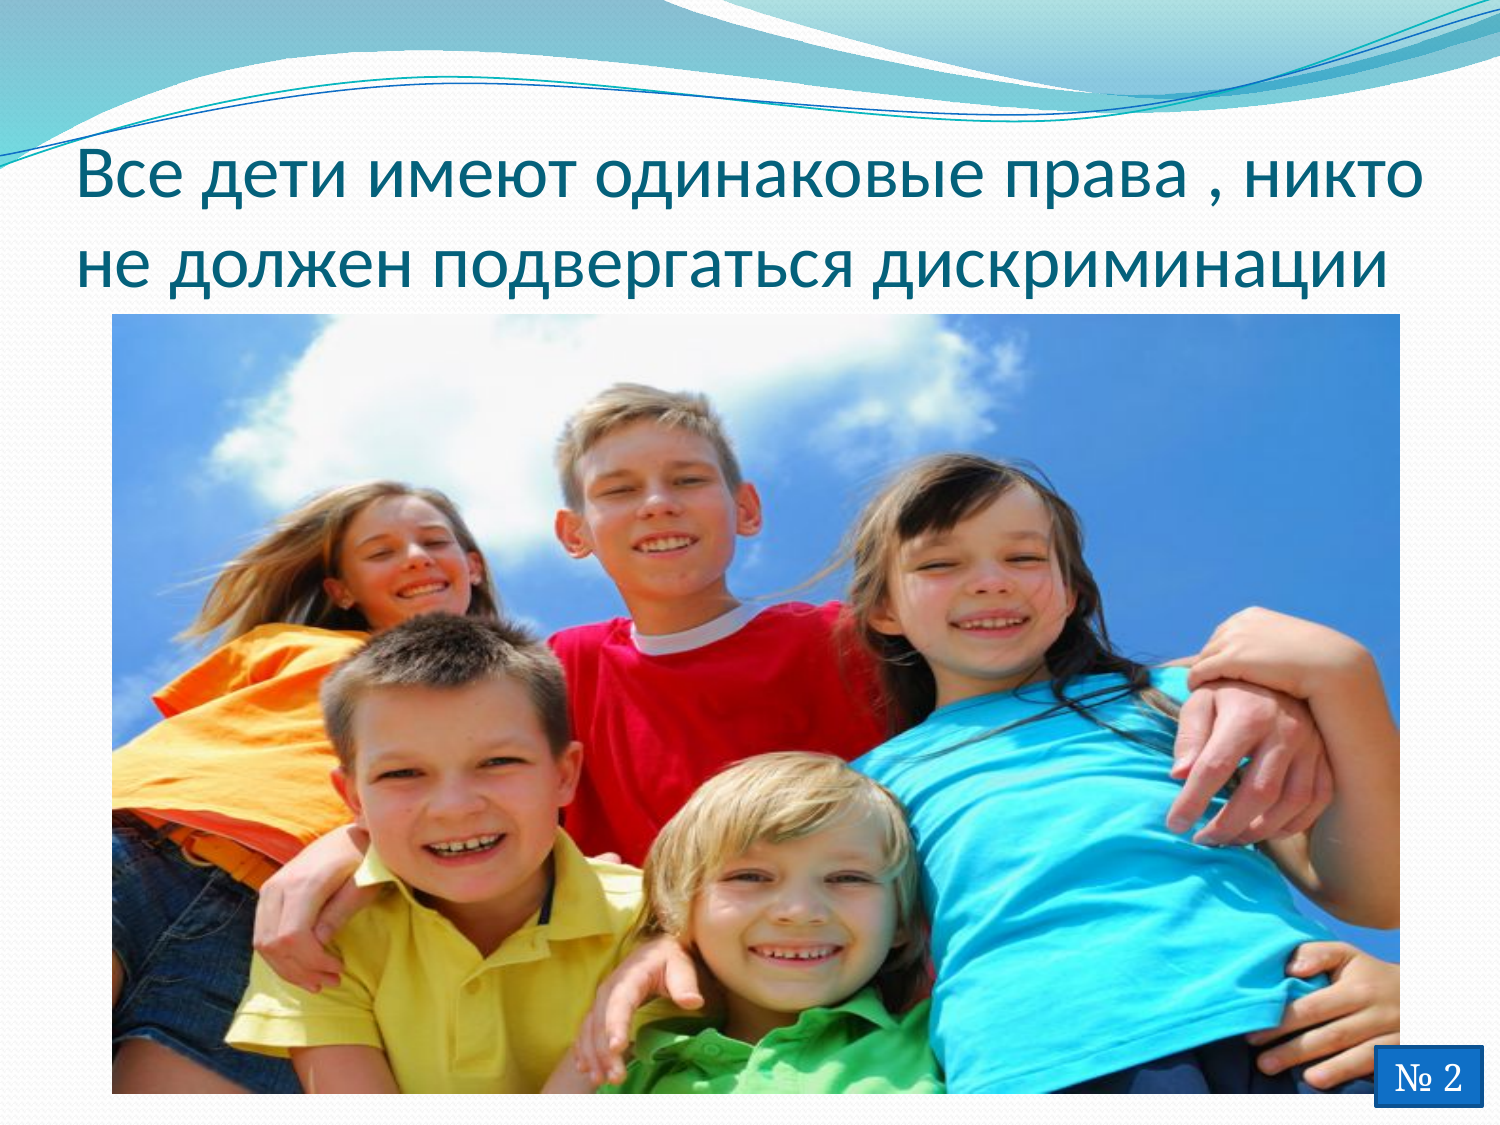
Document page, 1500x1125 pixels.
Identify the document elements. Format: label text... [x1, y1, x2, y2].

text_box № 2 [1374, 1045, 1484, 1108]
picture [111, 314, 1400, 1095]
title Все дети имеют одинаковые права , никто не должен подвергаться дискриминации [75, 115, 1438, 303]
